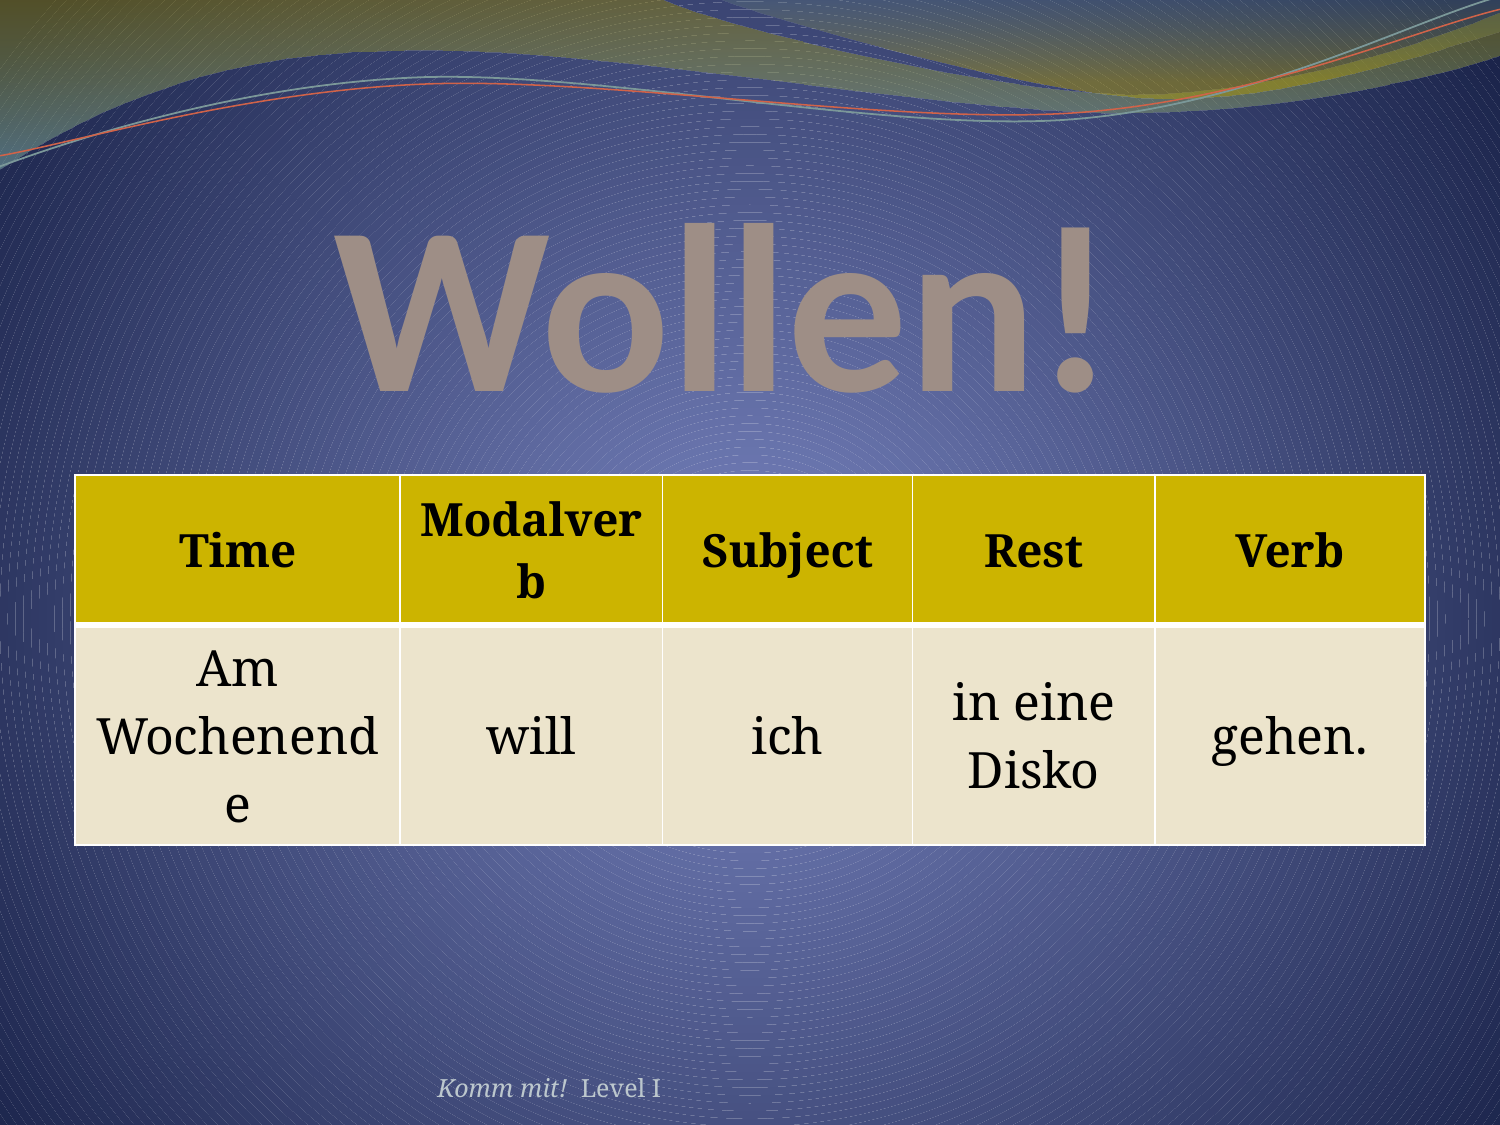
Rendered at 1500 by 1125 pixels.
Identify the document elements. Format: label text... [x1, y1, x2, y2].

table_header Time [76, 476, 399, 622]
footer Komm mit! Level I [437, 1042, 988, 1103]
table_cell Am Wochenende [76, 628, 399, 844]
table_cell gehen. [1156, 628, 1424, 844]
title Wollen! [86, 162, 1362, 440]
table_header Verb [1156, 476, 1424, 622]
table_cell will [401, 628, 662, 844]
table_header Subject [663, 476, 912, 622]
table_cell ich [663, 628, 912, 844]
table_header Modalverb [401, 476, 662, 622]
table_cell in eine Disko [913, 628, 1154, 844]
table_header Rest [913, 476, 1154, 622]
